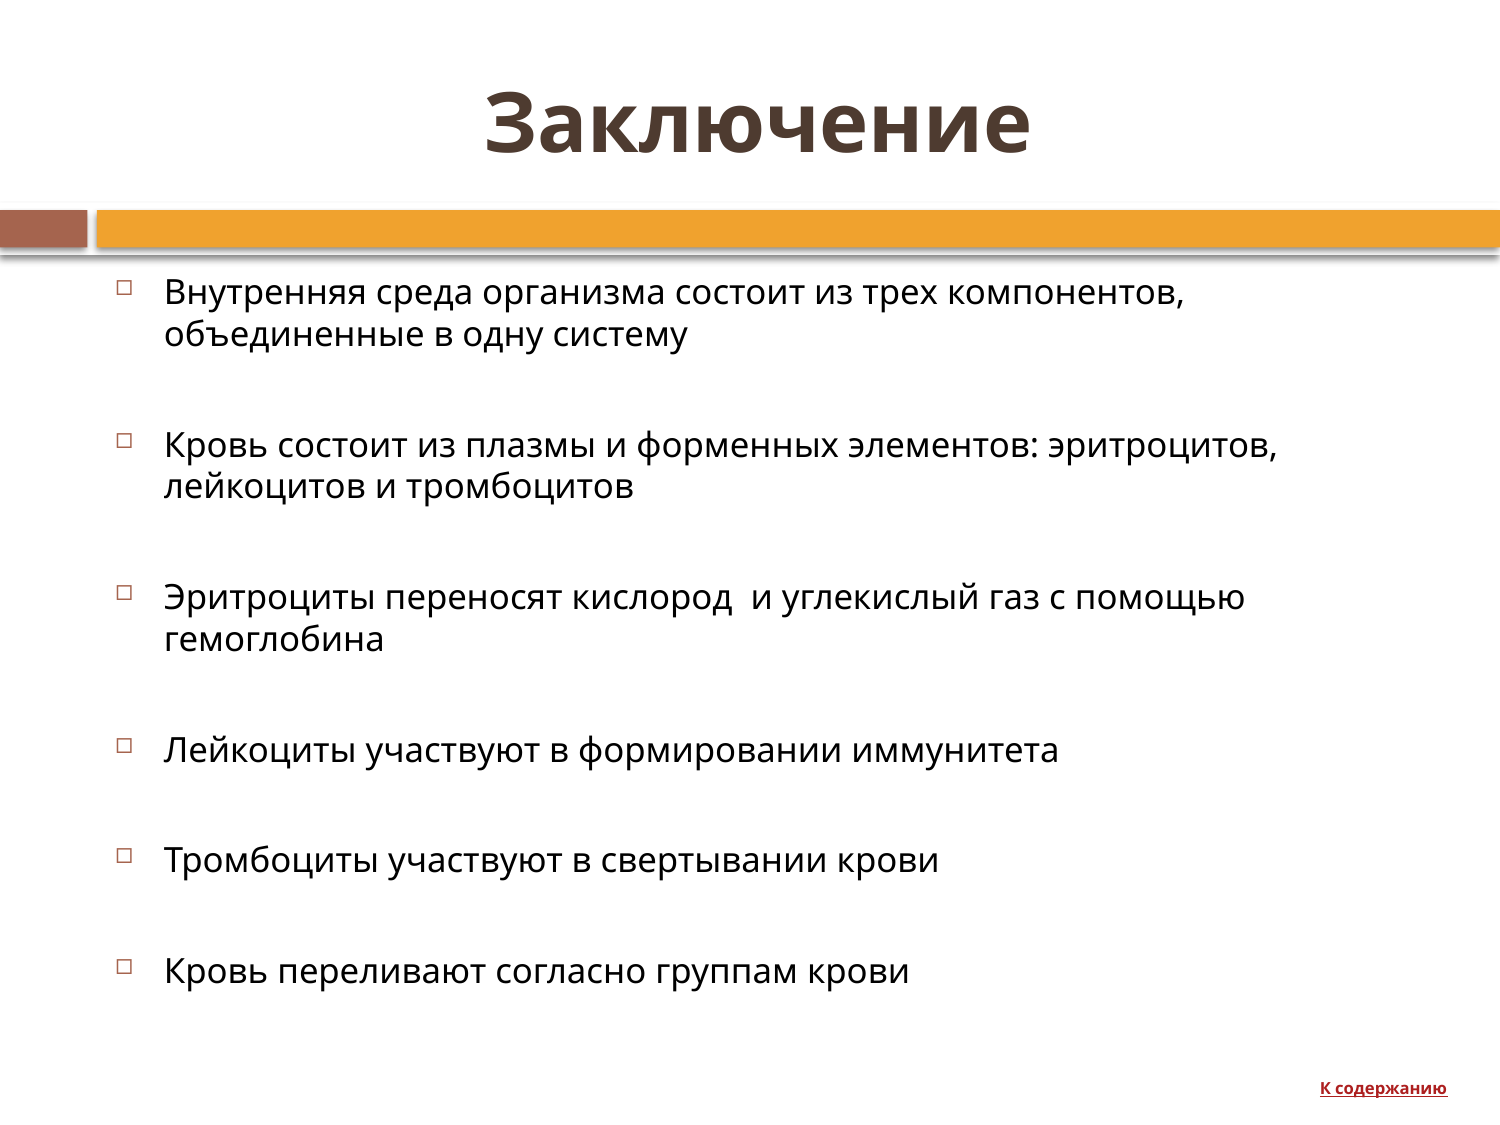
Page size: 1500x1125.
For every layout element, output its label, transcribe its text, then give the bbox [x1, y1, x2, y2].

text_box К содержанию [1305, 1070, 1471, 1109]
list Внутренняя среда организма состоит из трех компонентов, объединенные в одну систему Кровь состоит из плазмы и форменных элементов: эритроцитов, лейкоцитов и тромбоцитов Эритроциты переносят кислород и углекислый газ с помощью гемоглобина Лейкоциты участвуют в формировании иммунитета Тромбоциты участвуют в свертывании крови Кровь переливают согласно группам крови [100, 262, 1438, 1000]
title Заключение [100, 37, 1438, 200]
